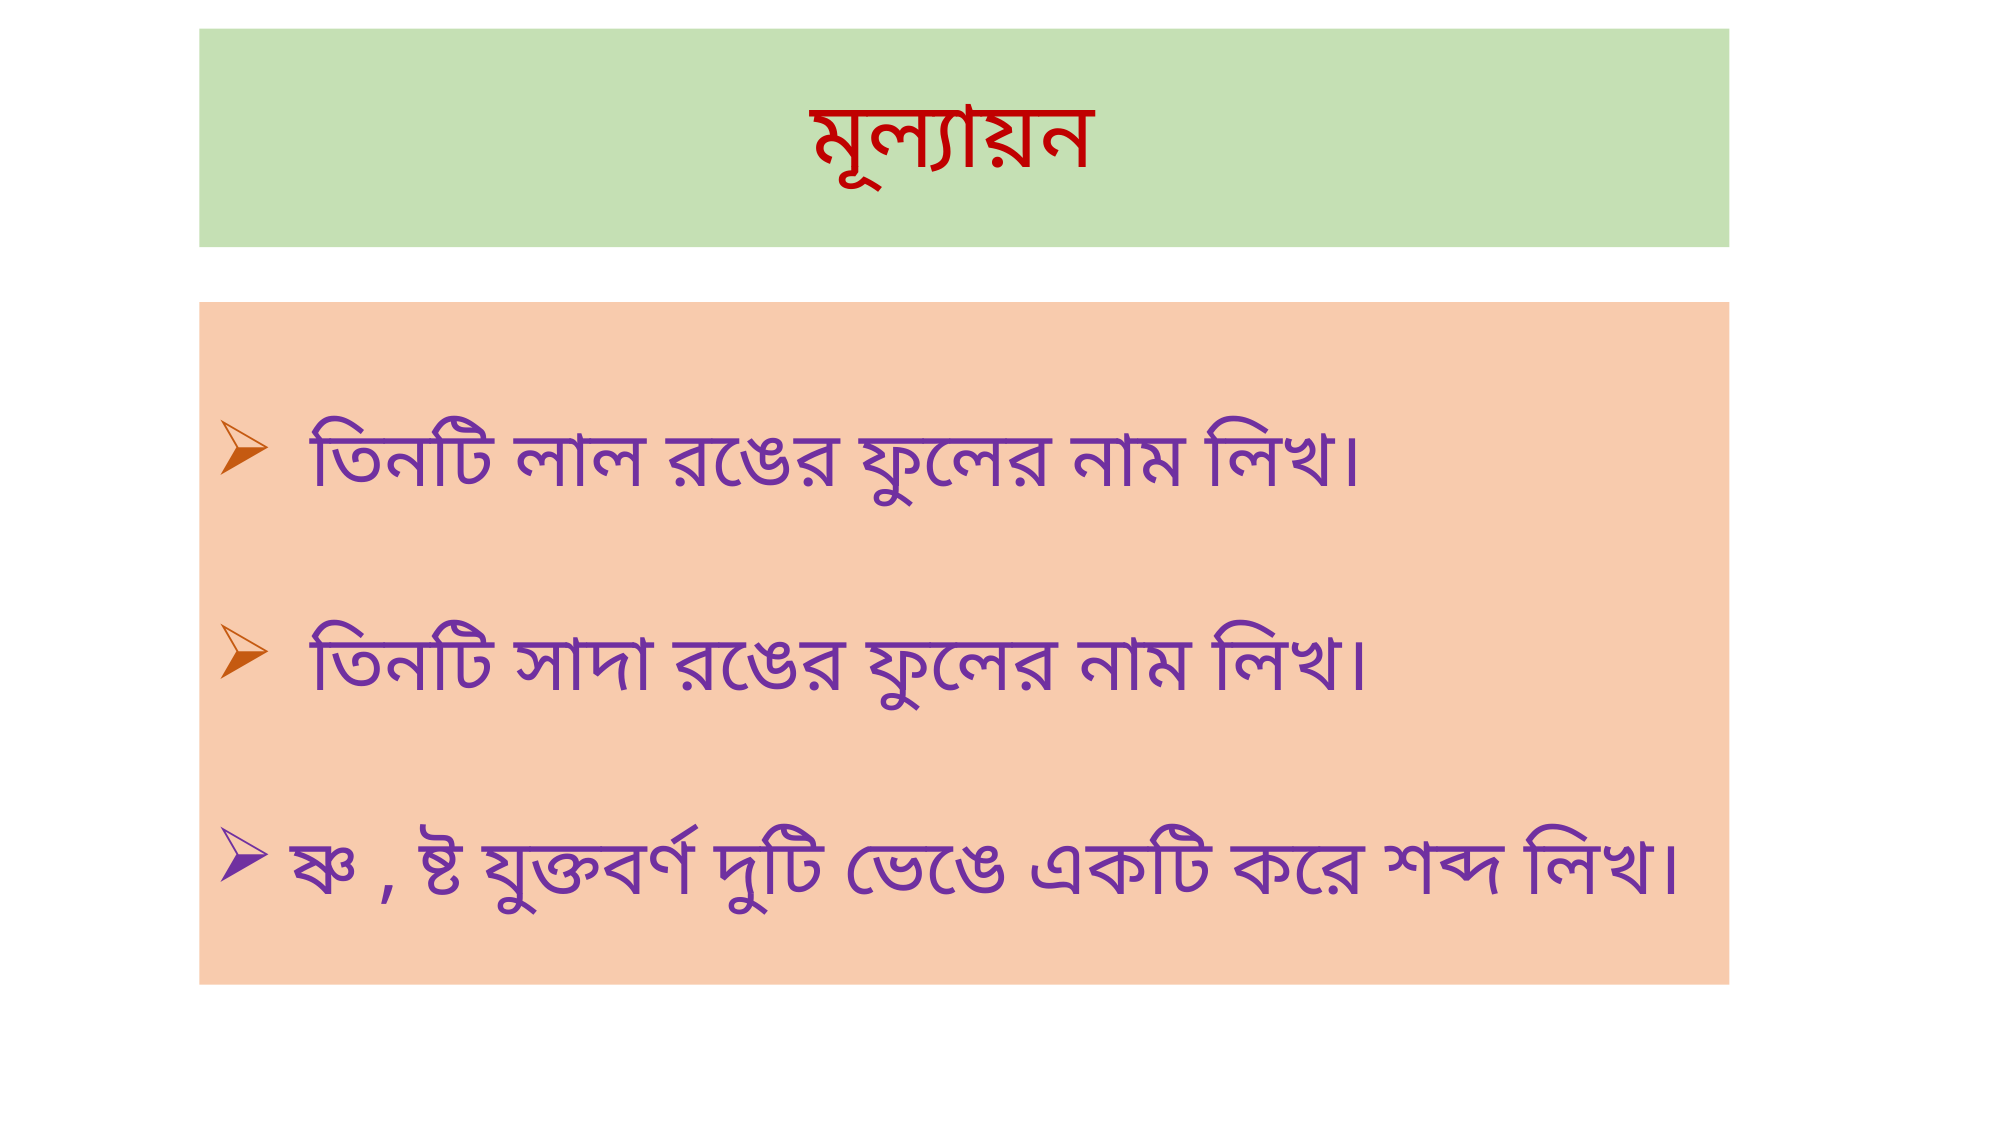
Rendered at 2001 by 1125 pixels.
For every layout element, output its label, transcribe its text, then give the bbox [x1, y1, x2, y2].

title মূল্যায়ন [199, 28, 1730, 248]
list তিনটি লাল রঙের ফুলের নাম লিখ। তিনটি সাদা রঙের ফুলের নাম লিখ। ষ্ণ , ষ্ট যুক্তবর্ণ দুটি ভেঙে একটি করে শব্দ লিখ। [199, 302, 1730, 985]
